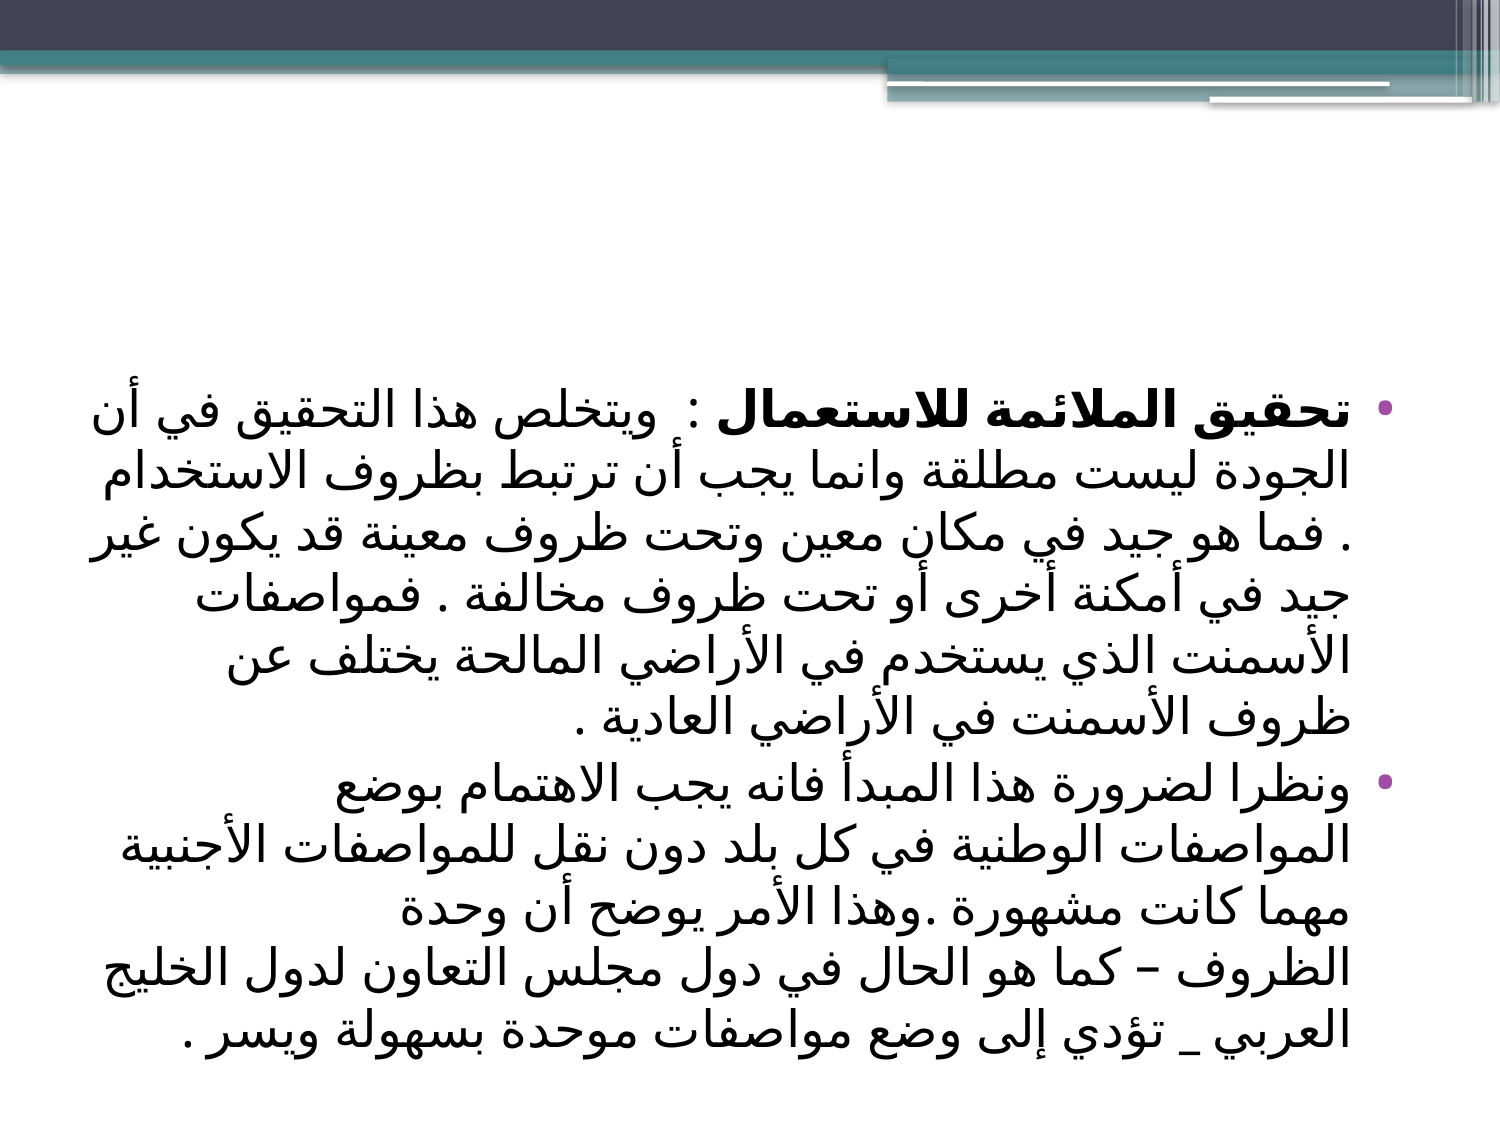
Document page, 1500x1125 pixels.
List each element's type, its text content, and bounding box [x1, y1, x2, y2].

list تحقيق الملائمة للاستعمال : ويتخلص هذا التحقيق في أن الجودة ليست مطلقة وانما يجب أن ترتبط بظروف الاستخدام . فما هو جيد في مكان معين وتحت ظروف معينة قد يكون غير جيد في أمكنة أخرى أو تحت ظروف مخالفة . فمواصفات الأسمنت الذي يستخدم في الأراضي المالحة يختلف عن ظروف الأسمنت في الأراضي العادية . ونظرا لضرورة هذا المبدأ فانه يجب الاهتمام بوضع المواصفات الوطنية في كل بلد دون نقل للمواصفات الأجنبية مهما كانت مشهورة .وهذا الأمر يوضح أن وحدة الظروف – كما هو الحال في دول مجلس التعاون لدول الخليج العربي _ تؤدي إلى وضع مواصفات موحدة بسهولة ويسر . [75, 368, 1425, 1079]
